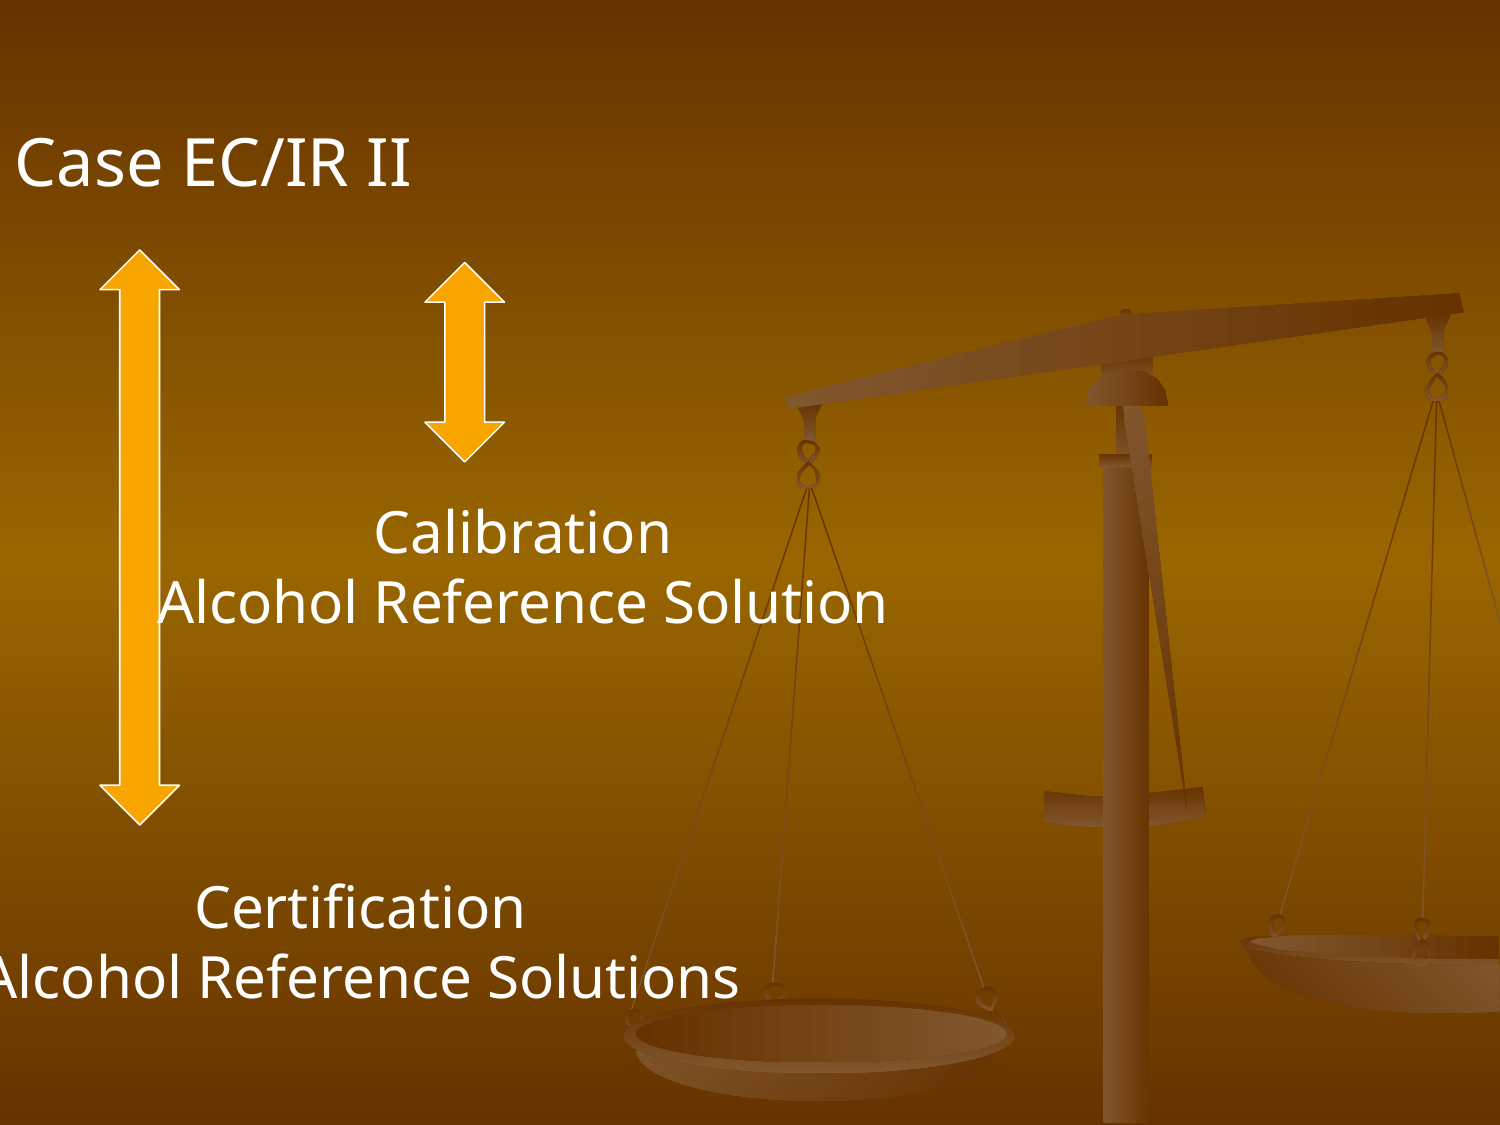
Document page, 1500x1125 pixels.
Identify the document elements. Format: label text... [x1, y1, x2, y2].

text_box Certification Alcohol Reference Solutions [0, 862, 756, 1018]
text_box Calibration Alcohol Reference Solution [142, 487, 904, 643]
text_box [99, 249, 180, 826]
text_box [424, 262, 505, 462]
text_box Case EC/IR II [0, 112, 1500, 208]
